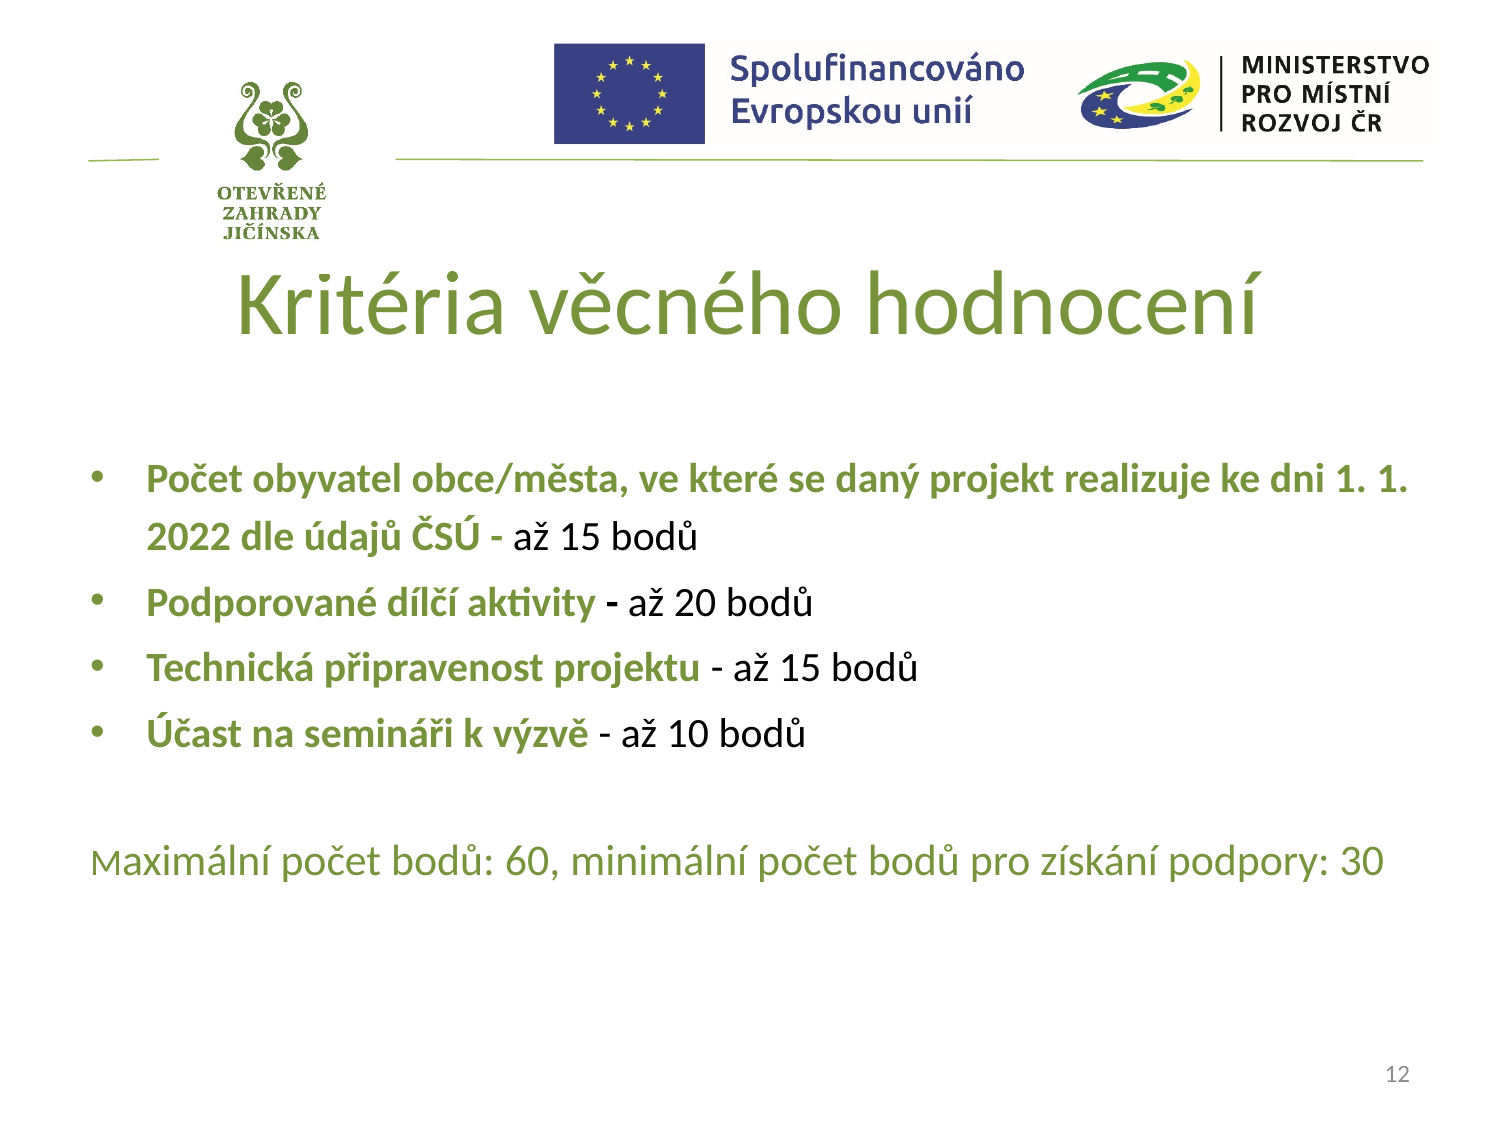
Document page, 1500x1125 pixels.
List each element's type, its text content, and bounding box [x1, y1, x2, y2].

title Kritéria věcného hodnocení [73, 221, 1424, 374]
picture [550, 39, 1436, 148]
slide_number 12 [1074, 1042, 1425, 1103]
list Počet obyvatel obce/města, ve které se daný projekt realizuje ke dni 1. 1. 2022 dle údajů ČSÚ - až 15 bodů Podporované dílčí aktivity - až 20 bodů Technická připravenost projektu - až 15 bodů Účast na semináři k výzvě - až 10 bodů Maximální počet bodů: 60, minimální počet bodů pro získání podpory: 30 [75, 435, 1425, 1077]
picture [159, 48, 384, 274]
